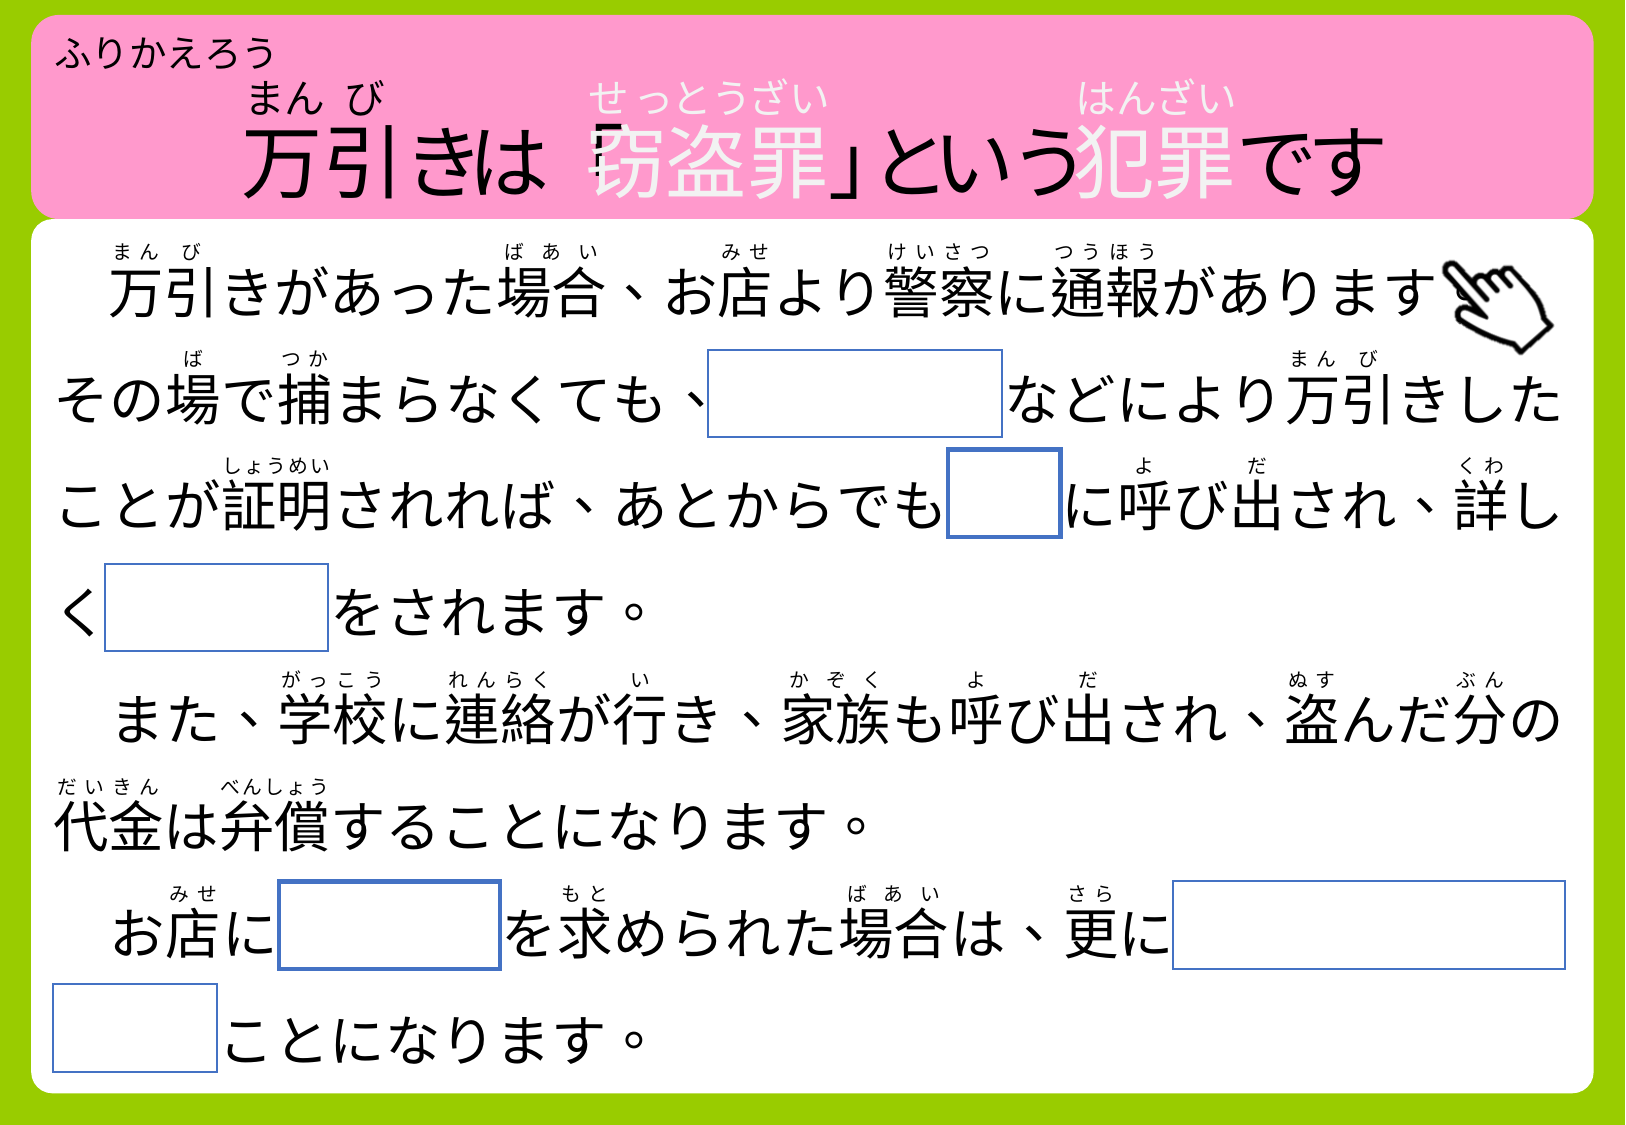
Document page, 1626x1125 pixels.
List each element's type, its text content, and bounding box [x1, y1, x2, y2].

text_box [145, 71, 1474, 217]
text_box [30, 218, 1595, 1095]
picture [1422, 231, 1565, 371]
text_box ふりかえろう [30, 13, 1595, 218]
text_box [53, 231, 1565, 1086]
